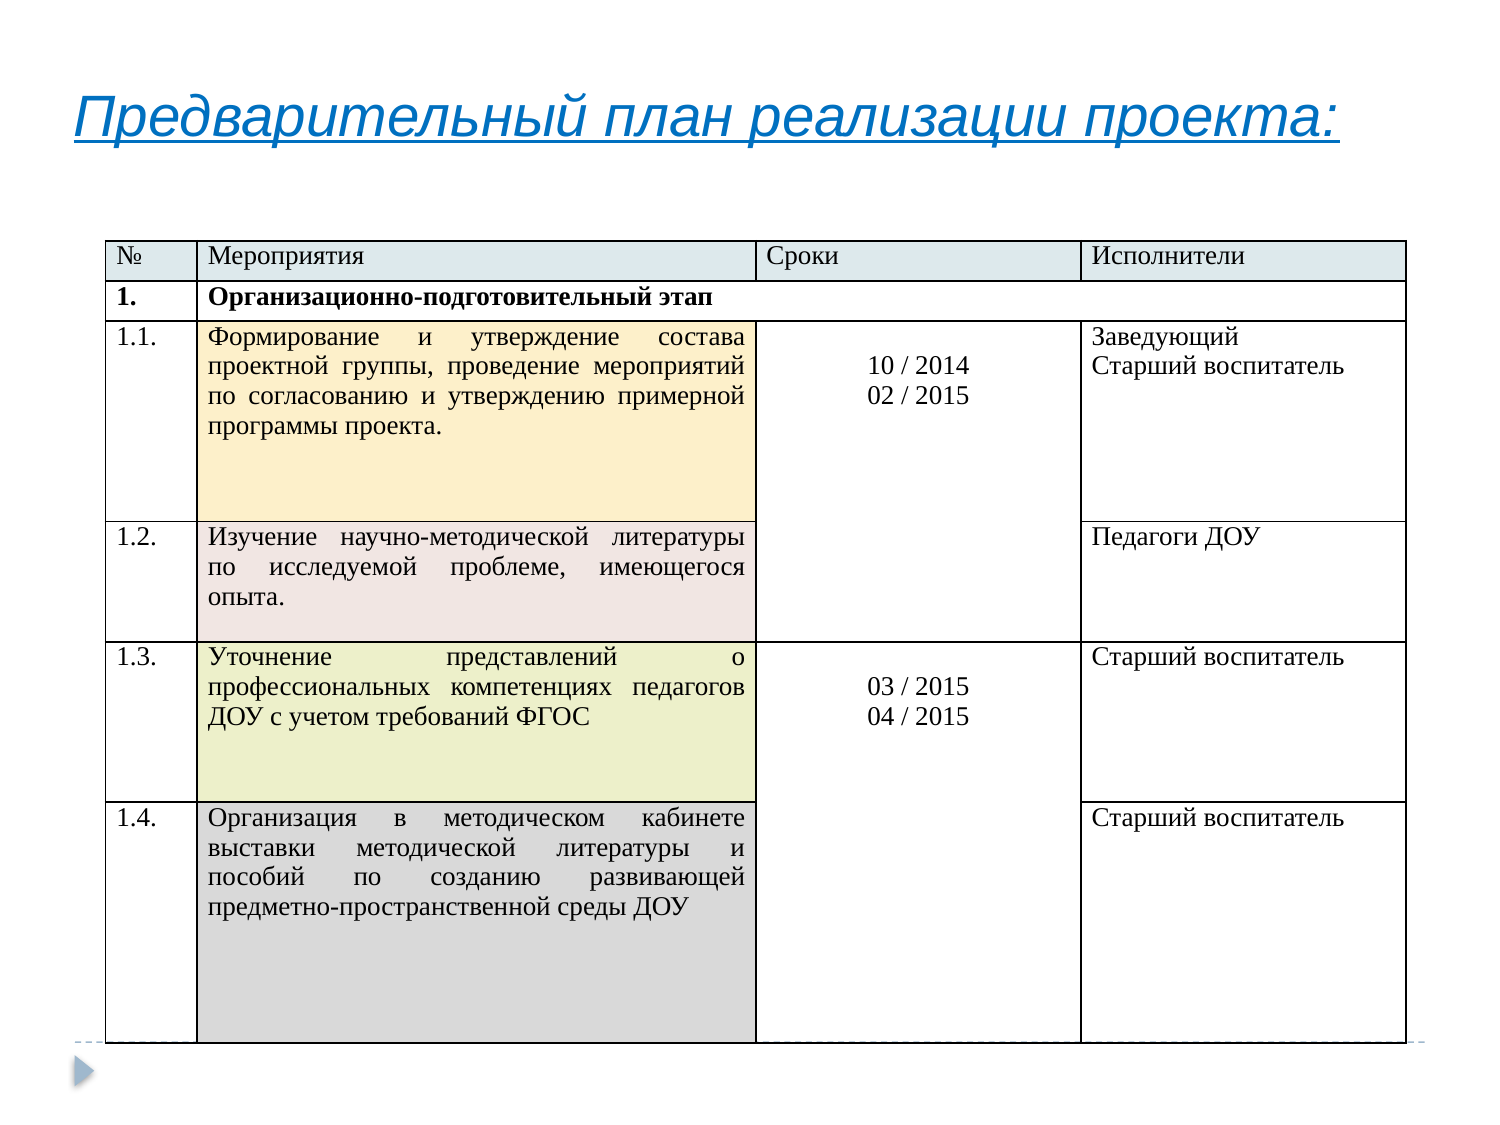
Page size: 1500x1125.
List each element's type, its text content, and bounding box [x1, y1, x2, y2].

text_box Предварительный план реализации проекта: [58, 70, 1407, 156]
table_header Сроки [757, 242, 1080, 280]
table_cell Формирование и утверждение состава проектной группы, проведение мероприятий по согласованию и утверждению примерной программы проекта. [198, 322, 755, 521]
table_cell 1.3. [106, 643, 196, 801]
table_header Исполнители [1082, 242, 1405, 280]
table_cell Старший воспитатель [1082, 643, 1405, 801]
table_cell 03 / 2015 04 / 2015 [757, 643, 1080, 1042]
table_cell Уточнение представлений о профессиональных компетенциях педагогов ДОУ с учетом требований ФГОС [198, 643, 755, 801]
table_cell Изучение научно-методической литературы по исследуемой проблеме, имеющегося опыта. [198, 522, 755, 641]
table_header № [106, 242, 196, 280]
table_cell Старший воспитатель [1082, 803, 1405, 1042]
table_cell 10 / 2014 02 / 2015 [757, 322, 1080, 641]
table_cell 1.4. [106, 803, 196, 1042]
table_cell 1. [106, 282, 196, 320]
table_cell Заведующий Старший воспитатель [1082, 322, 1405, 521]
table_header Мероприятия [198, 242, 755, 280]
table_cell Организация в методическом кабинете выставки методической литературы и пособий по созданию развивающей предметно-пространственной среды ДОУ [198, 803, 755, 1042]
table_cell Педагоги ДОУ [1082, 522, 1405, 641]
table_cell Организационно-подготовительный этап [198, 282, 1405, 320]
table_cell 1.1. [106, 322, 196, 521]
table_cell 1.2. [106, 522, 196, 641]
